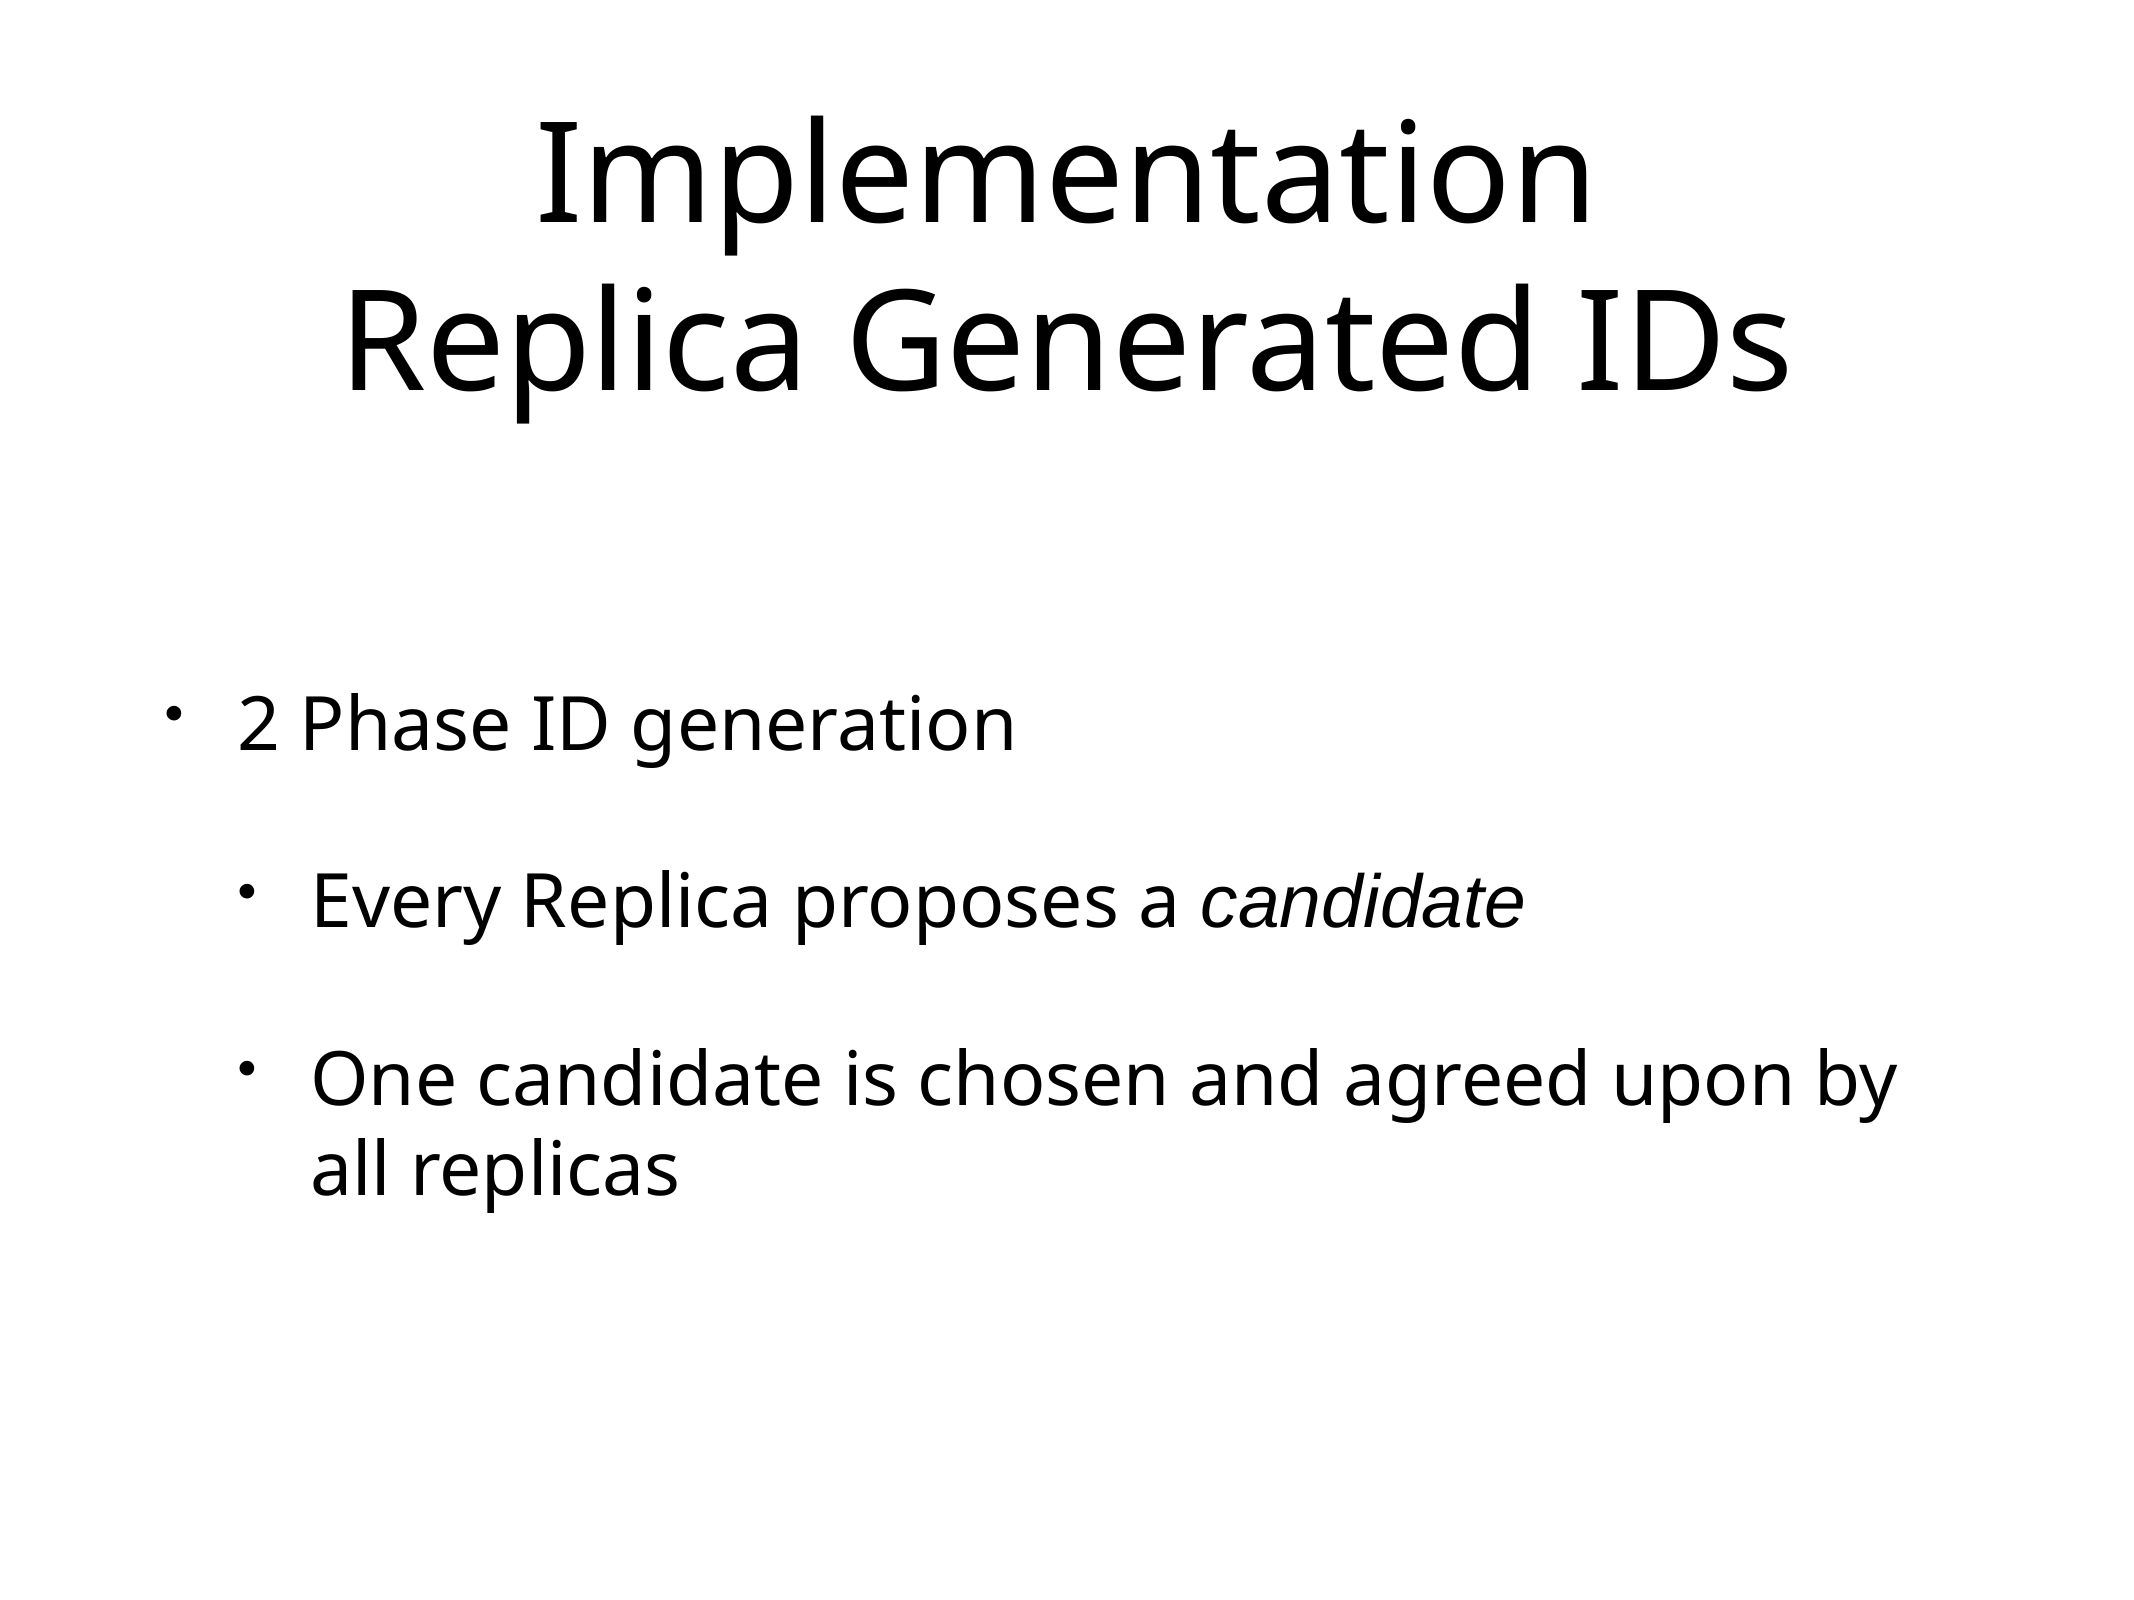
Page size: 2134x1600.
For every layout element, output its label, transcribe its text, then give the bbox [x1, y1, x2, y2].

title Implementation Replica Generated IDs [155, 72, 1978, 426]
list 2 Phase ID generation Every Replica proposes a candidate One candidate is chosen and agreed upon by all replicas [155, 426, 1978, 1459]
